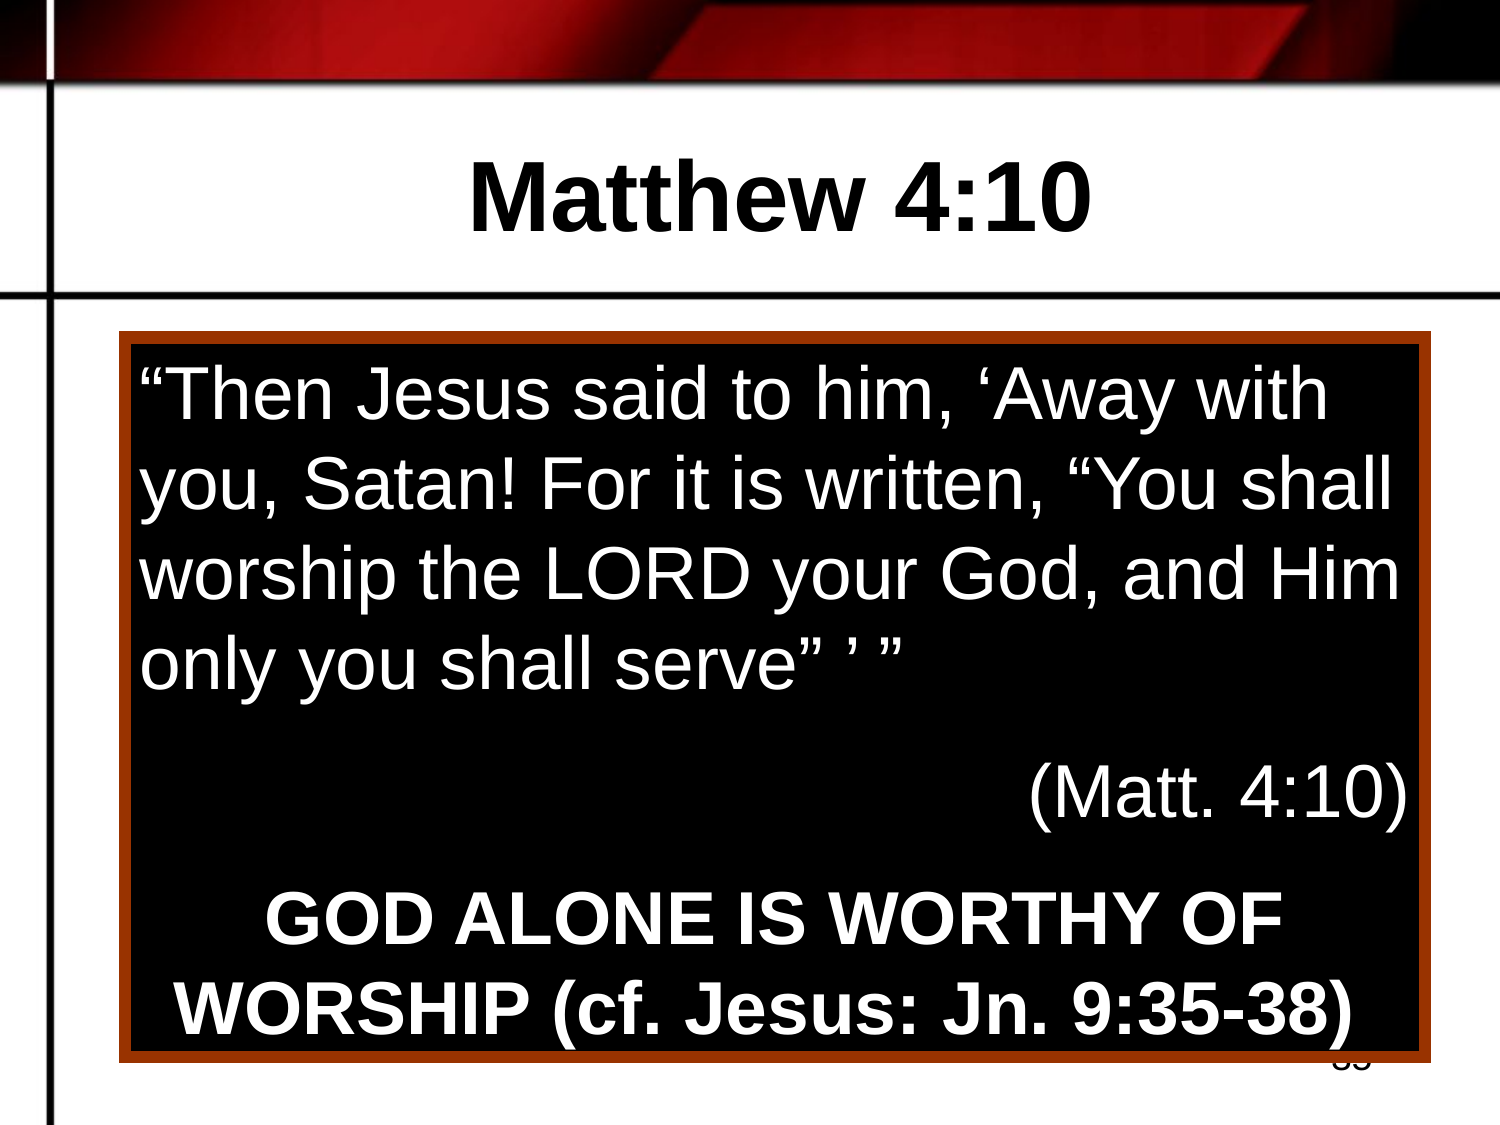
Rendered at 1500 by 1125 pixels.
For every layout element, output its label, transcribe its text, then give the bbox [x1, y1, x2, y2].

picture [0, 0, 1500, 1125]
slide_number 35 [1074, 1058, 1388, 1100]
text_box “Then Jesus said to him, ‘Away with you, Satan! For it is written, “You shall worship the LORD your God, and Him only you shall serve” ’ ” (Matt. 4:10) GOD ALONE IS WORTHY OF WORSHIP (cf. Jesus: Jn. 9:35-38) [125, 337, 1425, 1058]
title Matthew 4:10 [168, 110, 1393, 274]
